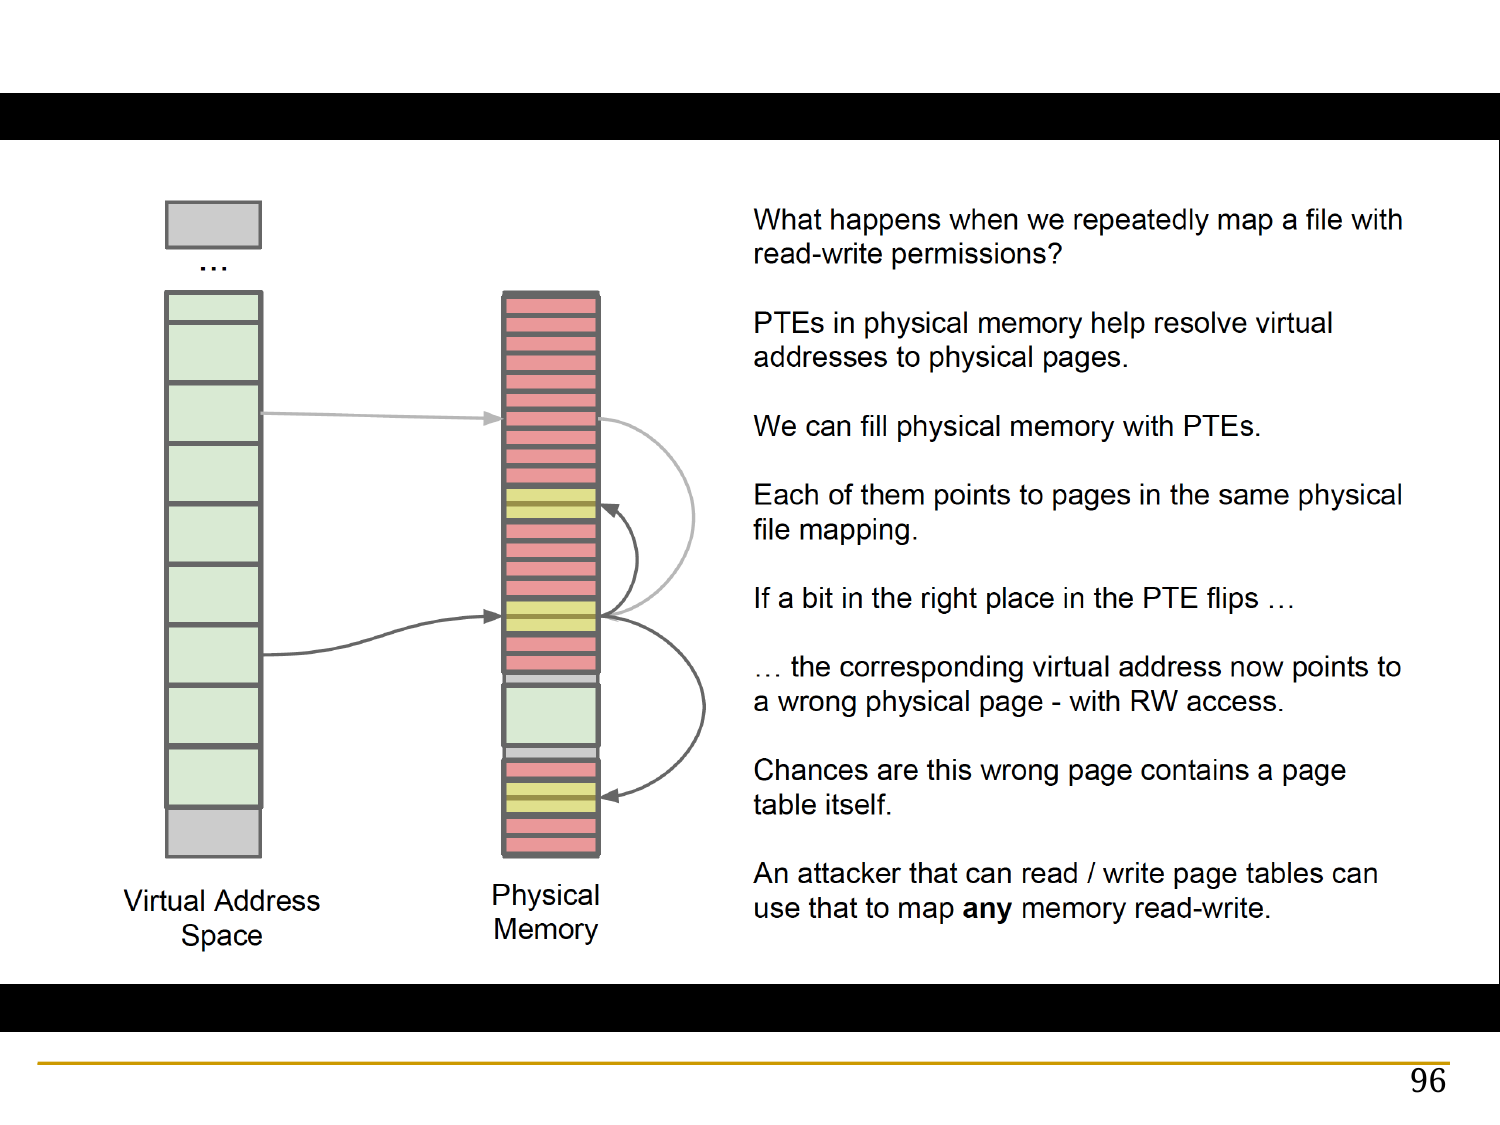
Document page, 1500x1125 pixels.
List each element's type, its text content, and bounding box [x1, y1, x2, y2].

picture [0, 93, 1500, 1032]
slide_number 96 [1111, 1041, 1462, 1112]
